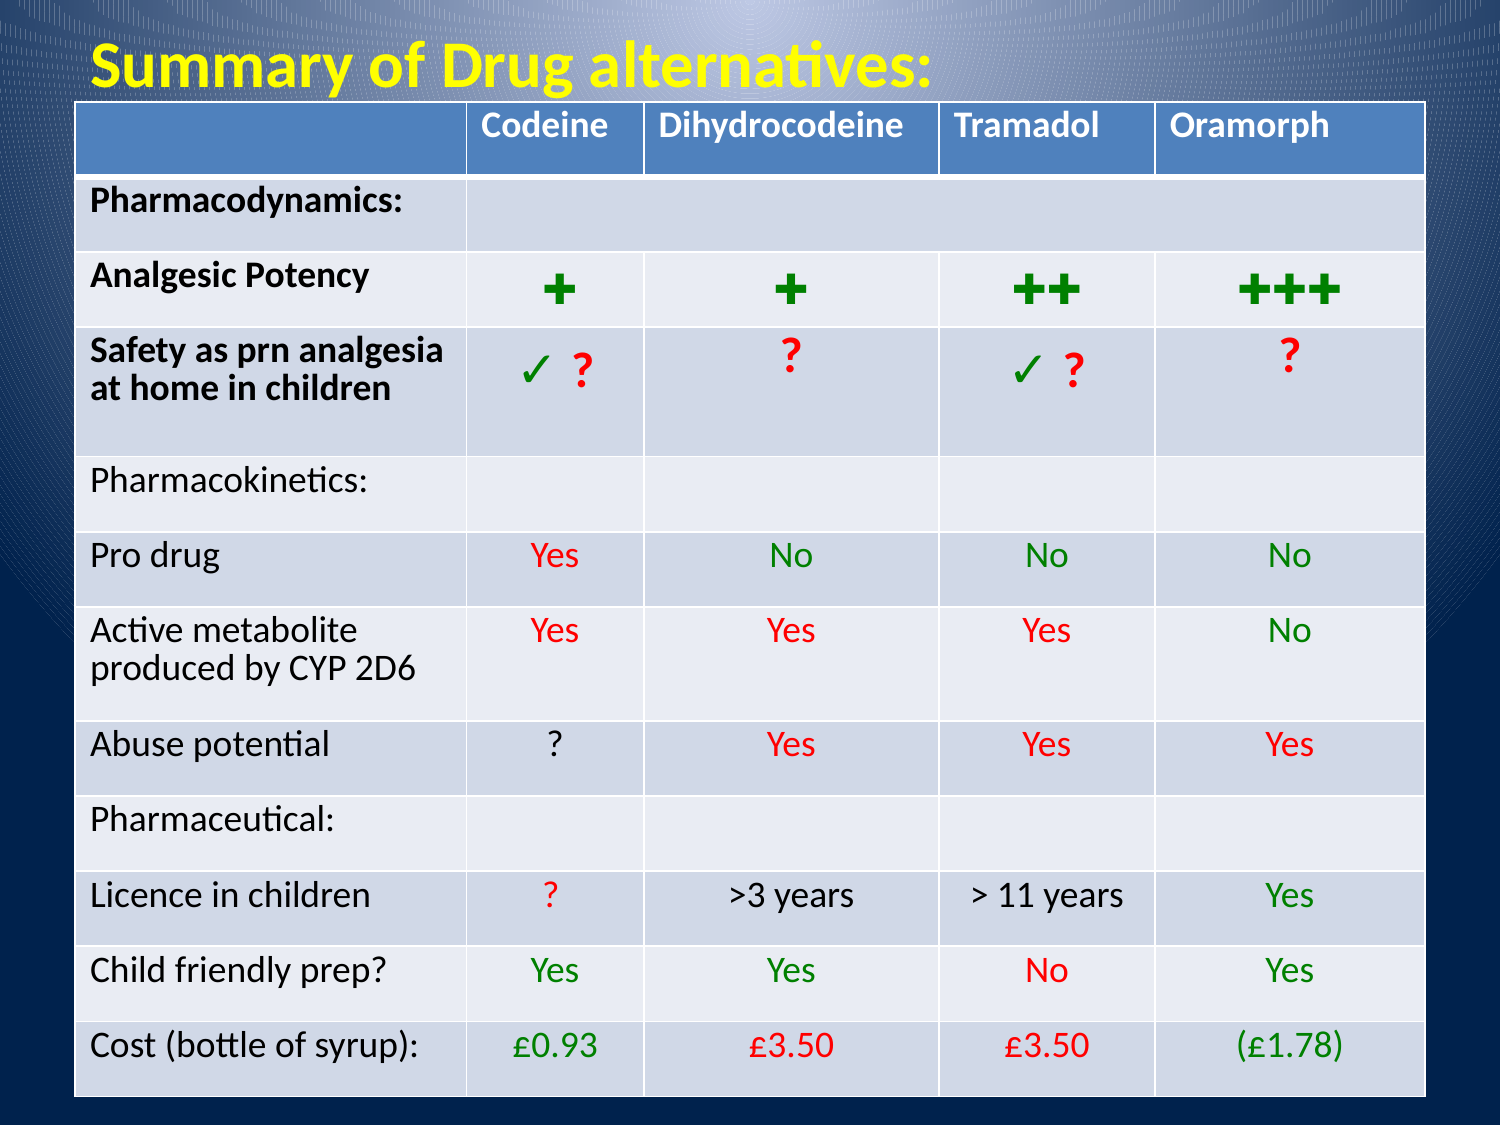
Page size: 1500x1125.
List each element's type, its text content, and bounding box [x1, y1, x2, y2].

table_cell ? [467, 722, 643, 795]
table_cell No [940, 947, 1154, 1021]
table_cell Yes [645, 947, 938, 1021]
table_cell ✚✚ [940, 253, 1154, 326]
table_cell ? [467, 872, 643, 945]
table_cell Yes [467, 533, 643, 606]
table_cell [467, 457, 643, 531]
table_cell Yes [467, 608, 643, 720]
table_cell Pro drug [76, 533, 466, 606]
table_header [76, 103, 466, 174]
table_cell >3 years [645, 872, 938, 945]
table_cell Abuse potential [76, 722, 466, 795]
table_cell > 11 years [940, 872, 1154, 945]
table_cell Pharmacokinetics: [76, 457, 466, 531]
table_cell Yes [467, 947, 643, 1021]
table_cell Cost (bottle of syrup): [76, 1022, 466, 1096]
table_cell ✚ [467, 253, 643, 326]
table_cell Yes [1156, 722, 1424, 795]
table_header Oramorph [1156, 103, 1424, 174]
table_cell [645, 797, 938, 870]
table_cell Pharmaceutical: [76, 797, 466, 870]
table_cell No [1156, 533, 1424, 606]
table_cell Yes [645, 722, 938, 795]
table_cell No [1156, 608, 1424, 720]
table_cell ✚✚✚ [1156, 253, 1424, 326]
table_cell Licence in children [76, 872, 466, 945]
table_cell £0.93 [467, 1022, 643, 1096]
table_header Tramadol [940, 103, 1154, 174]
table_header Dihydrocodeine [645, 103, 938, 174]
table_cell ? [645, 328, 938, 456]
table_cell Yes [645, 608, 938, 720]
table_cell ✓ ? [467, 328, 643, 456]
table_cell [467, 797, 643, 870]
table_cell (£1.78) [1156, 1022, 1424, 1096]
table_cell [645, 457, 938, 531]
table_cell Pharmacodynamics: [76, 180, 466, 251]
table_cell Yes [940, 608, 1154, 720]
table_cell [940, 797, 1154, 870]
table_header Codeine [467, 103, 643, 174]
table_cell Yes [1156, 872, 1424, 945]
table_cell ? [1156, 328, 1424, 456]
table_cell Child friendly prep? [76, 947, 466, 1021]
table_cell £3.50 [940, 1022, 1154, 1096]
table_cell Analgesic Potency [76, 253, 466, 326]
table_cell £3.50 [645, 1022, 938, 1096]
table_cell Active metabolite produced by CYP 2D6 [76, 608, 466, 720]
table_cell Yes [940, 722, 1154, 795]
title Summary of Drug alternatives: [75, 30, 1425, 90]
table_cell No [940, 533, 1154, 606]
table_cell ✚ [645, 253, 938, 326]
table_cell [1156, 797, 1424, 870]
table_cell ✓ ? [940, 328, 1154, 456]
table_cell Yes [1156, 947, 1424, 1021]
table_cell [940, 457, 1154, 531]
table_cell No [645, 533, 938, 606]
table_cell Safety as prn analgesia at home in children [76, 328, 466, 456]
table_cell [1156, 457, 1424, 531]
table_cell [467, 180, 1424, 251]
